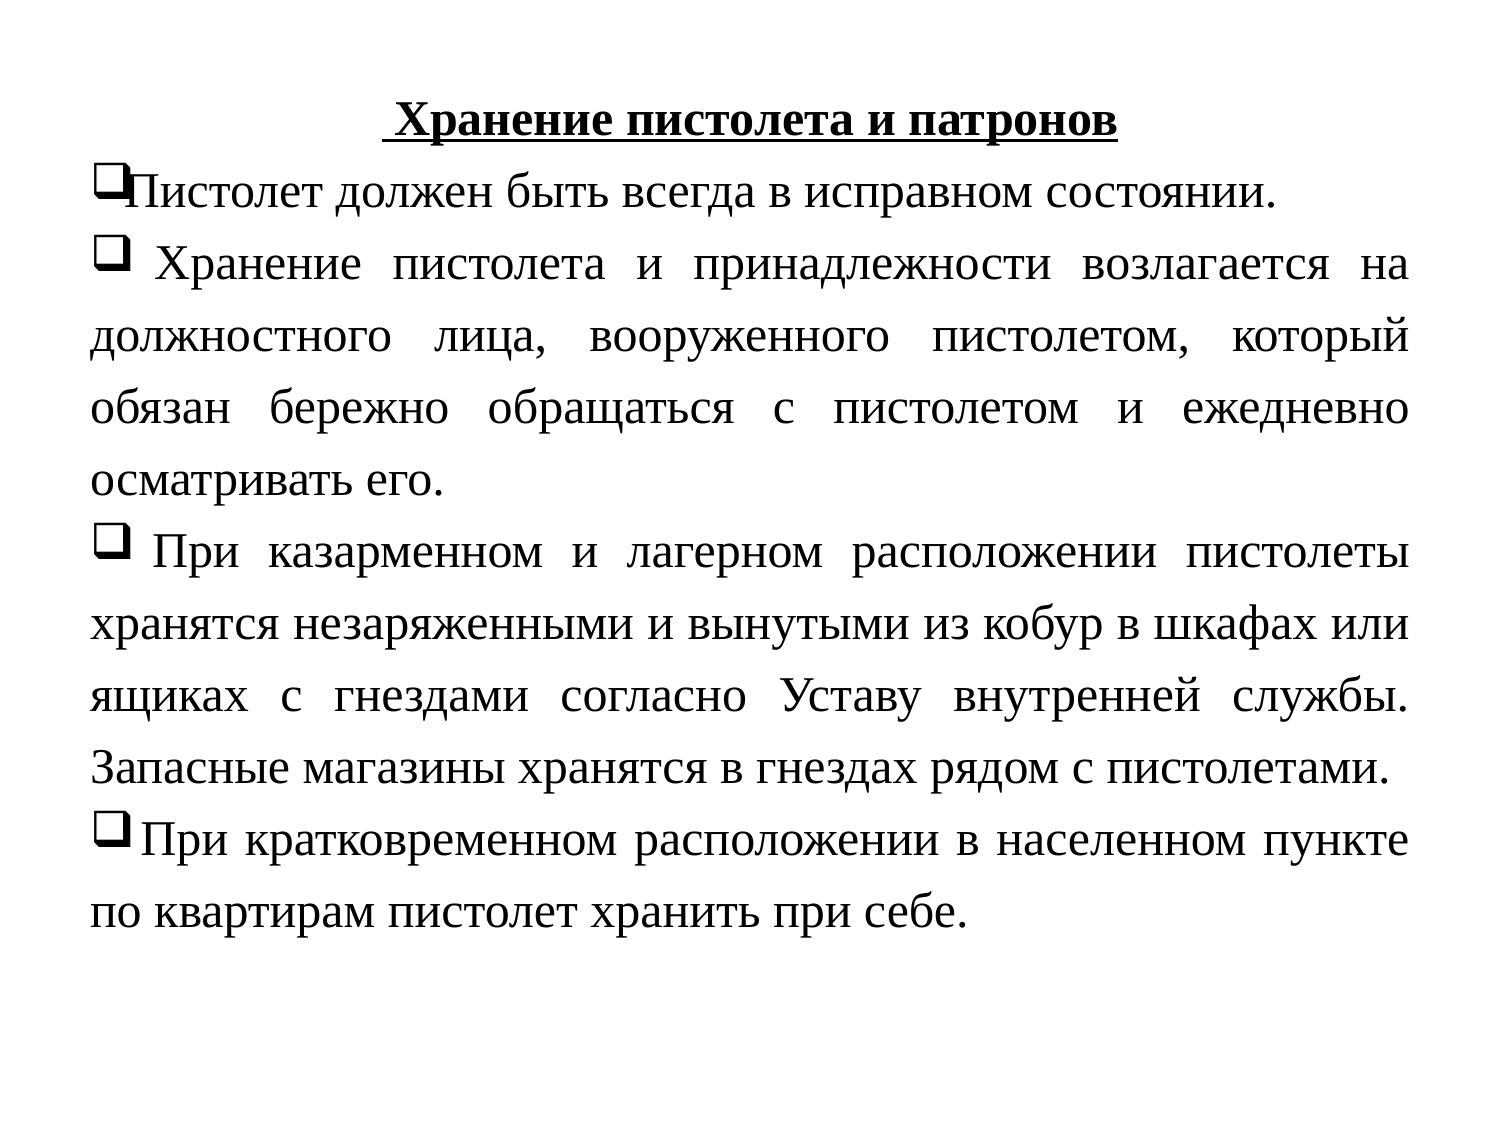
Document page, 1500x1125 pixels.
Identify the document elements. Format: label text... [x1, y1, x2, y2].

list Хранение пистолета и патронов Пистолет должен быть всегда в исправном состоянии. Хранение пистолета и принадлежности возлагается на должностного лица, вооруженного пистолетом, который обязан бережно обращаться с пистолетом и ежедневно осматривать его. При казарменном и лагерном расположении пистолеты хранятся незаряженными и вынутыми из кобур в шкафах или ящиках с гнездами согласно Уставу внутренней службы. Запасные магазины хранятся в гнездах рядом с пистолетами. При кратковременном расположении в населенном пункте по квартирам пистолет хранить при себе. [75, 66, 1425, 1005]
